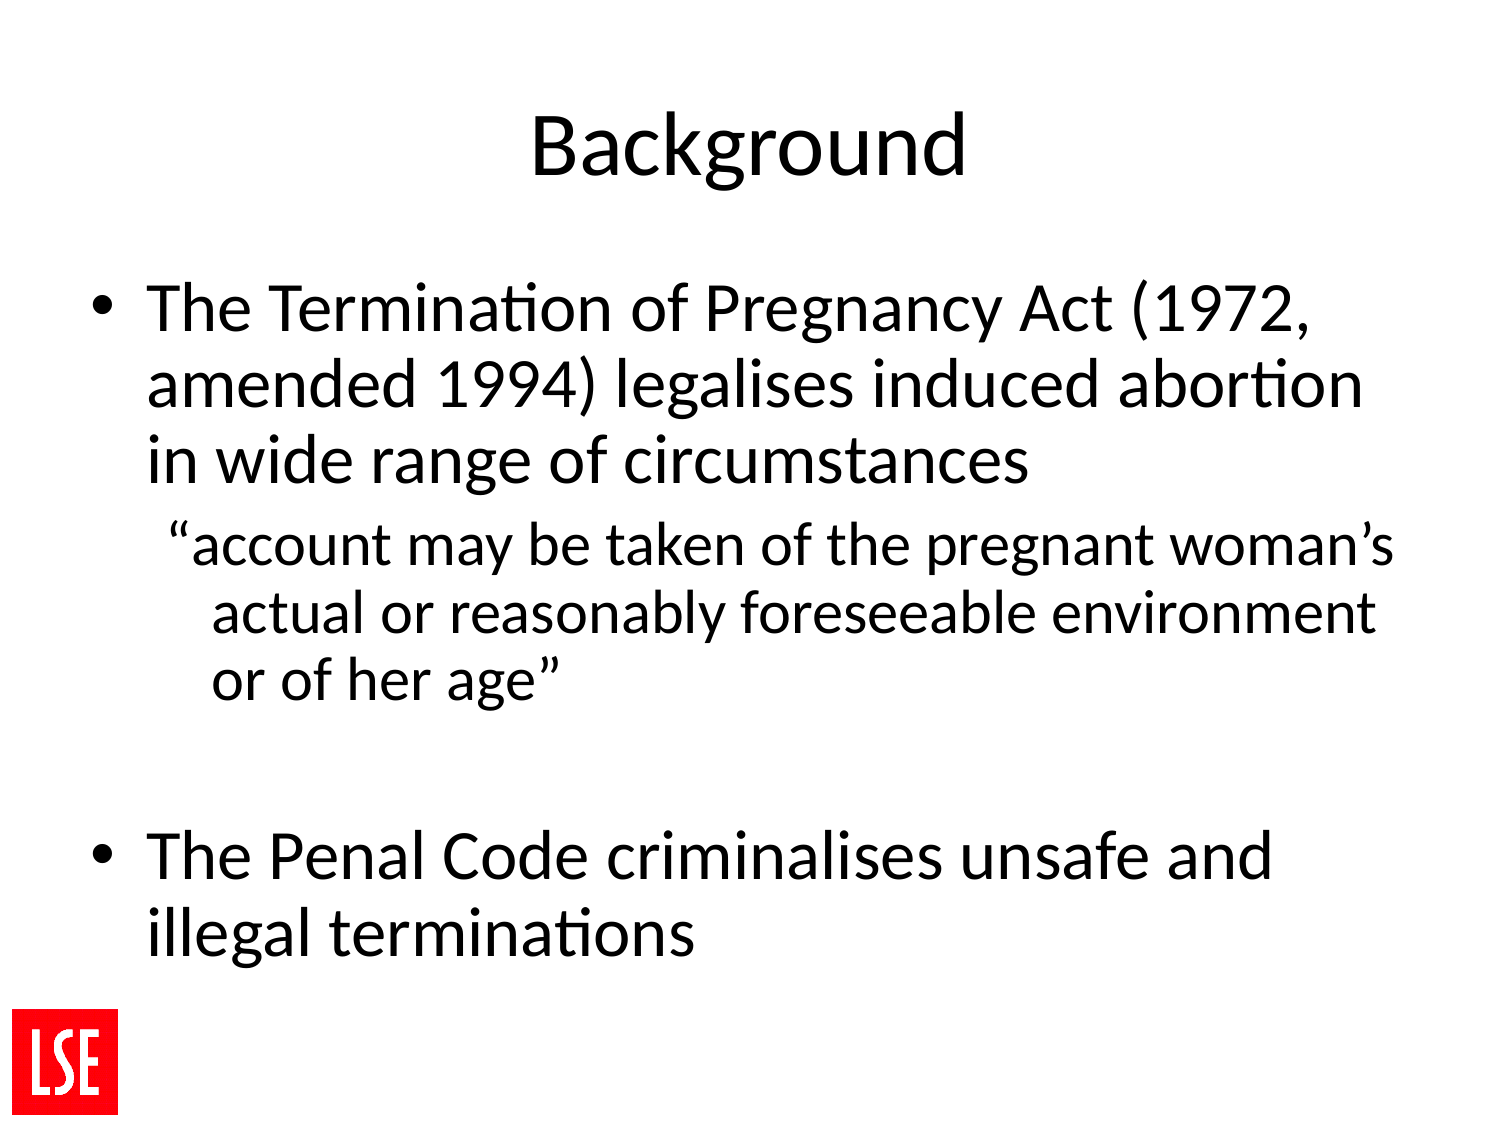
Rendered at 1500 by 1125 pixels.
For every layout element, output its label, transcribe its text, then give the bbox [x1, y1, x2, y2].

list The Termination of Pregnancy Act (1972, amended 1994) legalises induced abortion in wide range of circumstances “account may be taken of the pregnant woman’s actual or reasonably foreseeable environment or of her age” The Penal Code criminalises unsafe and illegal terminations [74, 262, 1426, 1006]
picture [11, 1008, 119, 1115]
title Background [74, 44, 1426, 233]
